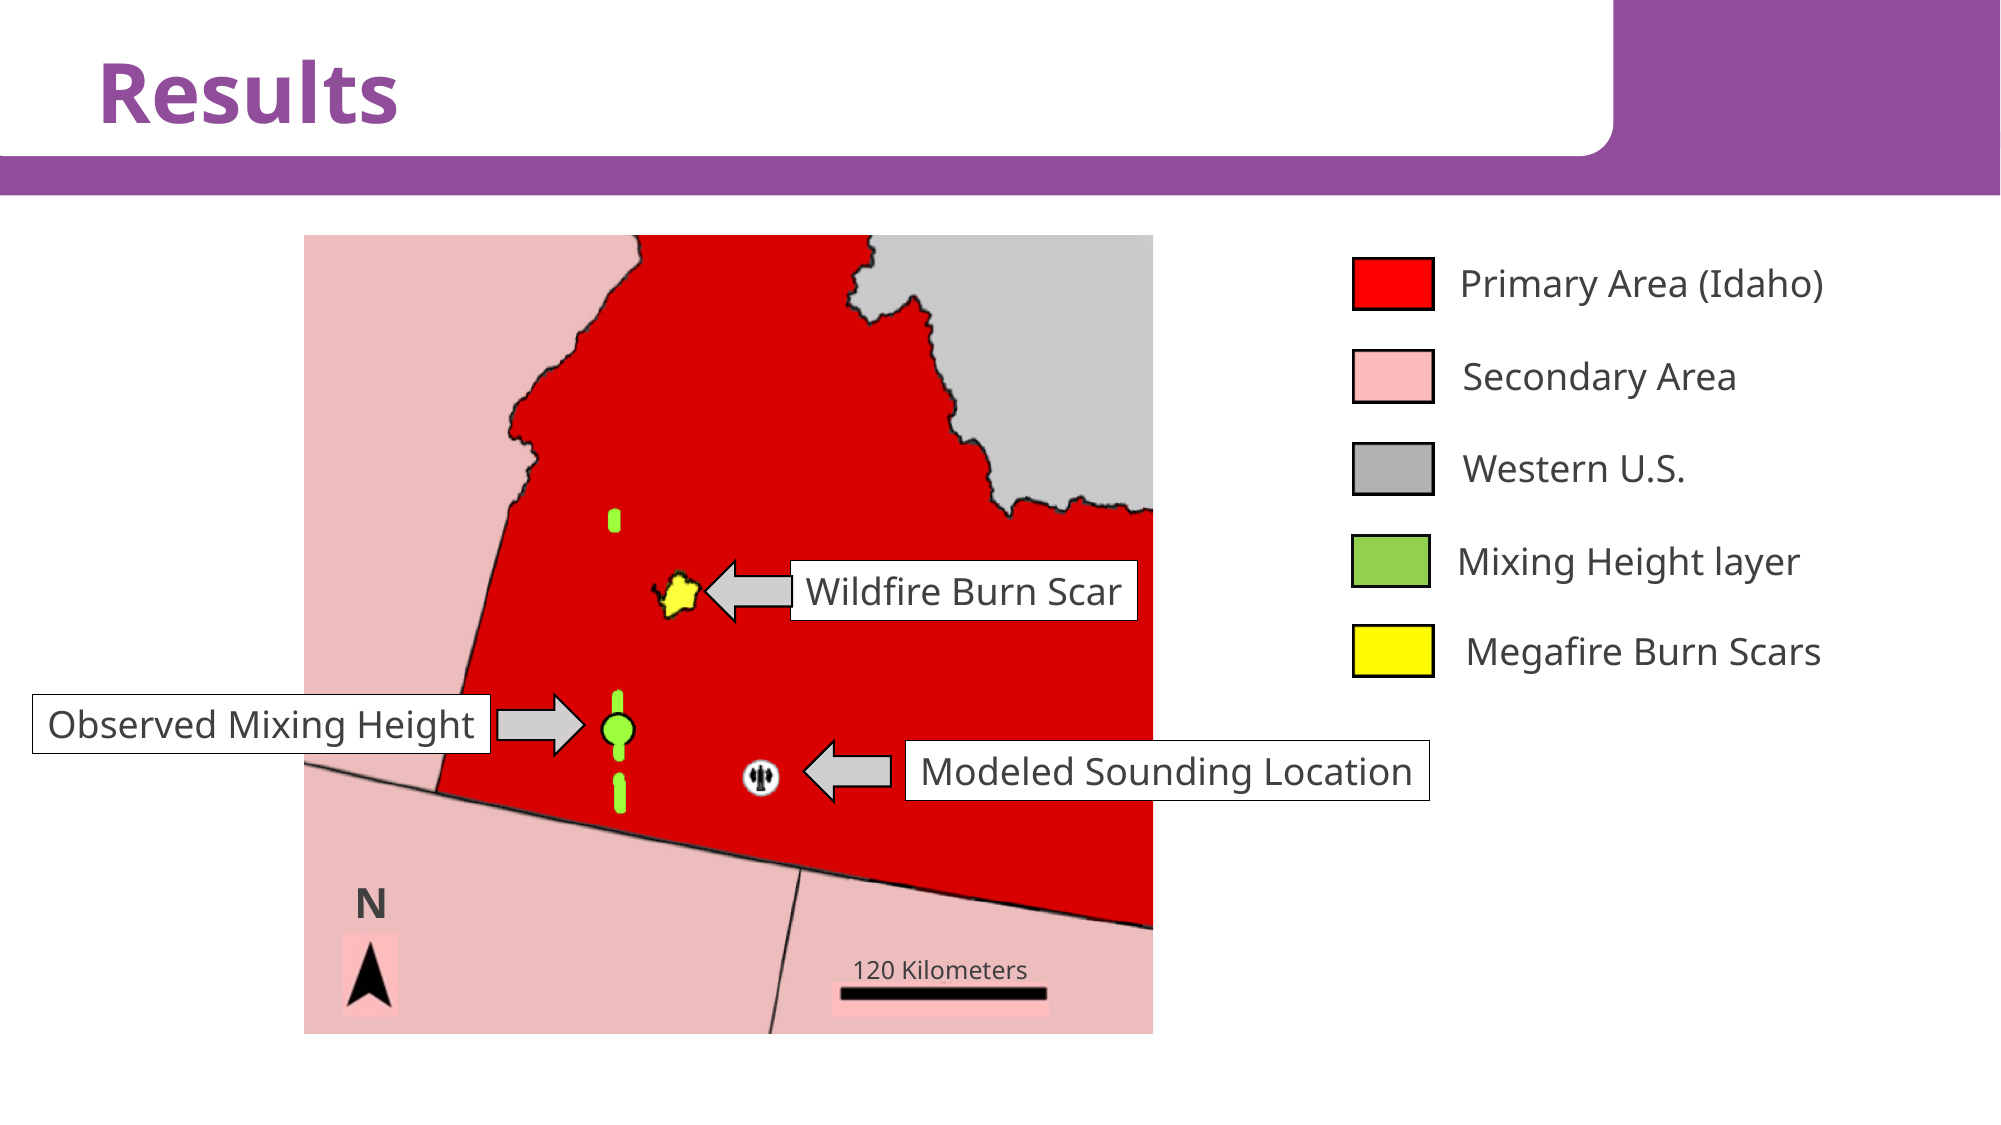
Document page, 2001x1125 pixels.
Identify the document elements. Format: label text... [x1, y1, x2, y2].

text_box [1351, 620, 1897, 682]
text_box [343, 933, 1096, 1017]
text_box Observed Mixing Height [32, 694, 303, 754]
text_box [1351, 437, 1894, 501]
text_box Modeled Sounding Location [1154, 740, 1430, 801]
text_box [1352, 345, 1894, 408]
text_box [1352, 530, 1888, 591]
text_box Results [81, 56, 1482, 125]
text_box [1352, 252, 1865, 316]
picture [303, 235, 1154, 1034]
